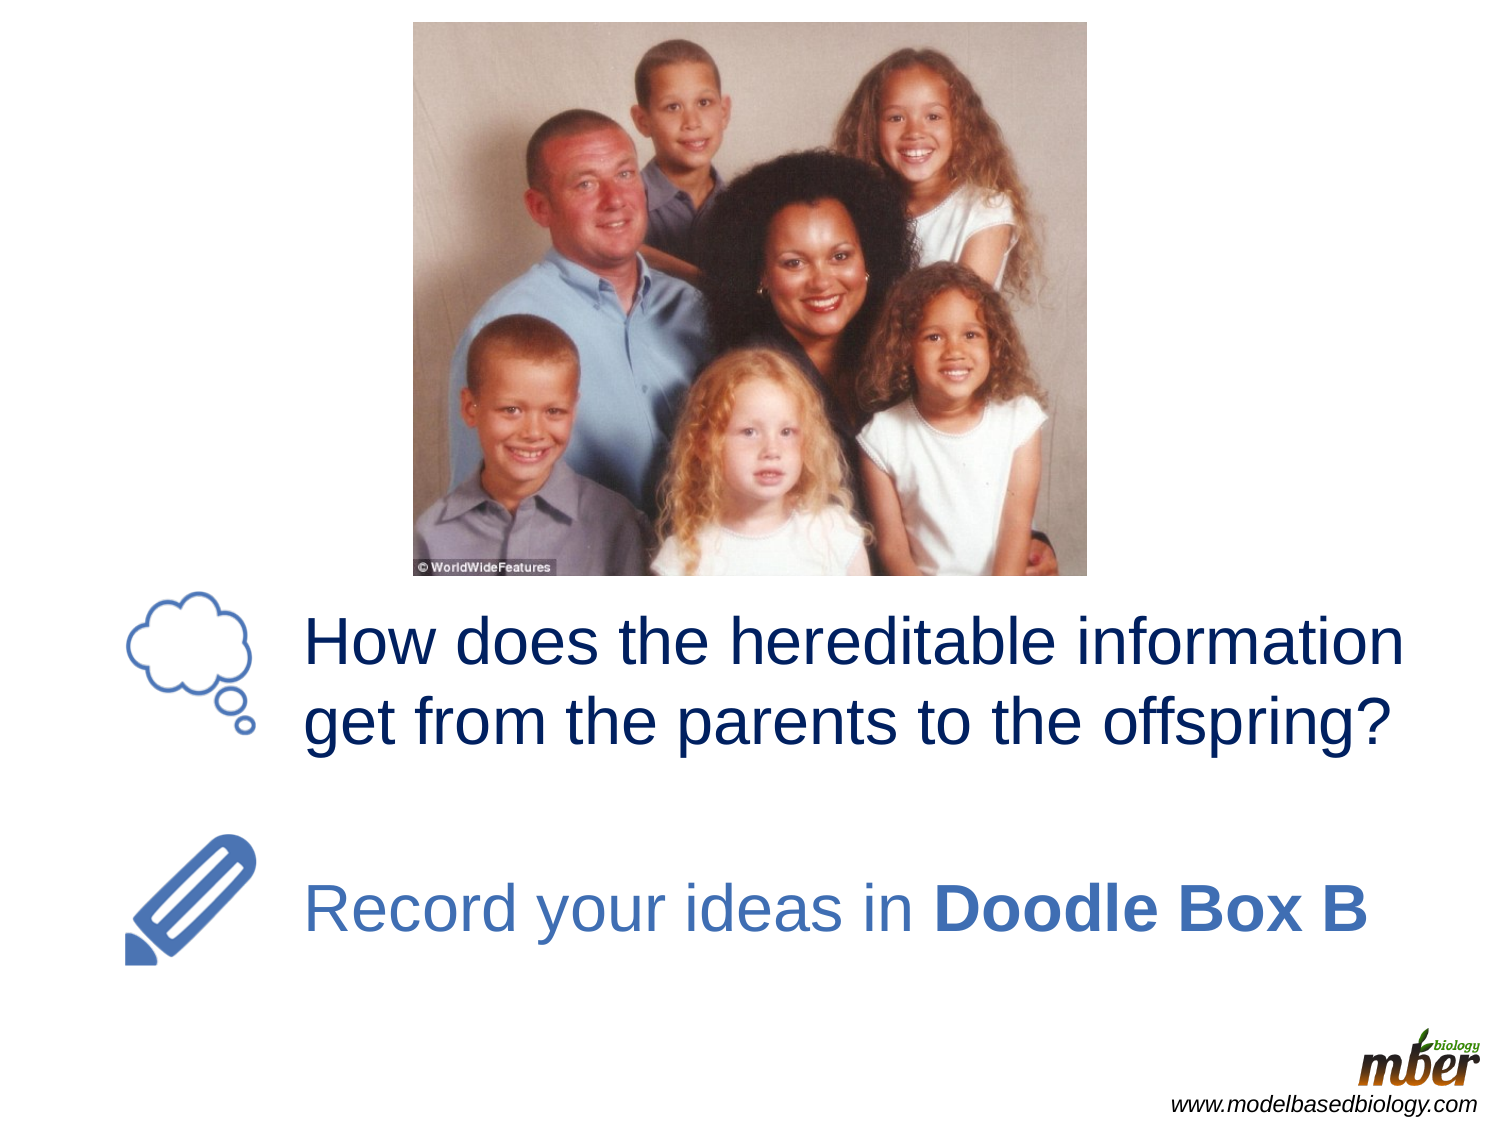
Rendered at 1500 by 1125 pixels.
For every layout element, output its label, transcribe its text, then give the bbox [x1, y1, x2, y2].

picture [413, 21, 1087, 576]
list How does the hereditable information get from the parents to the offspring? Record your ideas in Doodle Box B [288, 589, 1484, 1080]
picture [125, 834, 257, 967]
picture [125, 590, 256, 736]
picture [1358, 1080, 1480, 1086]
